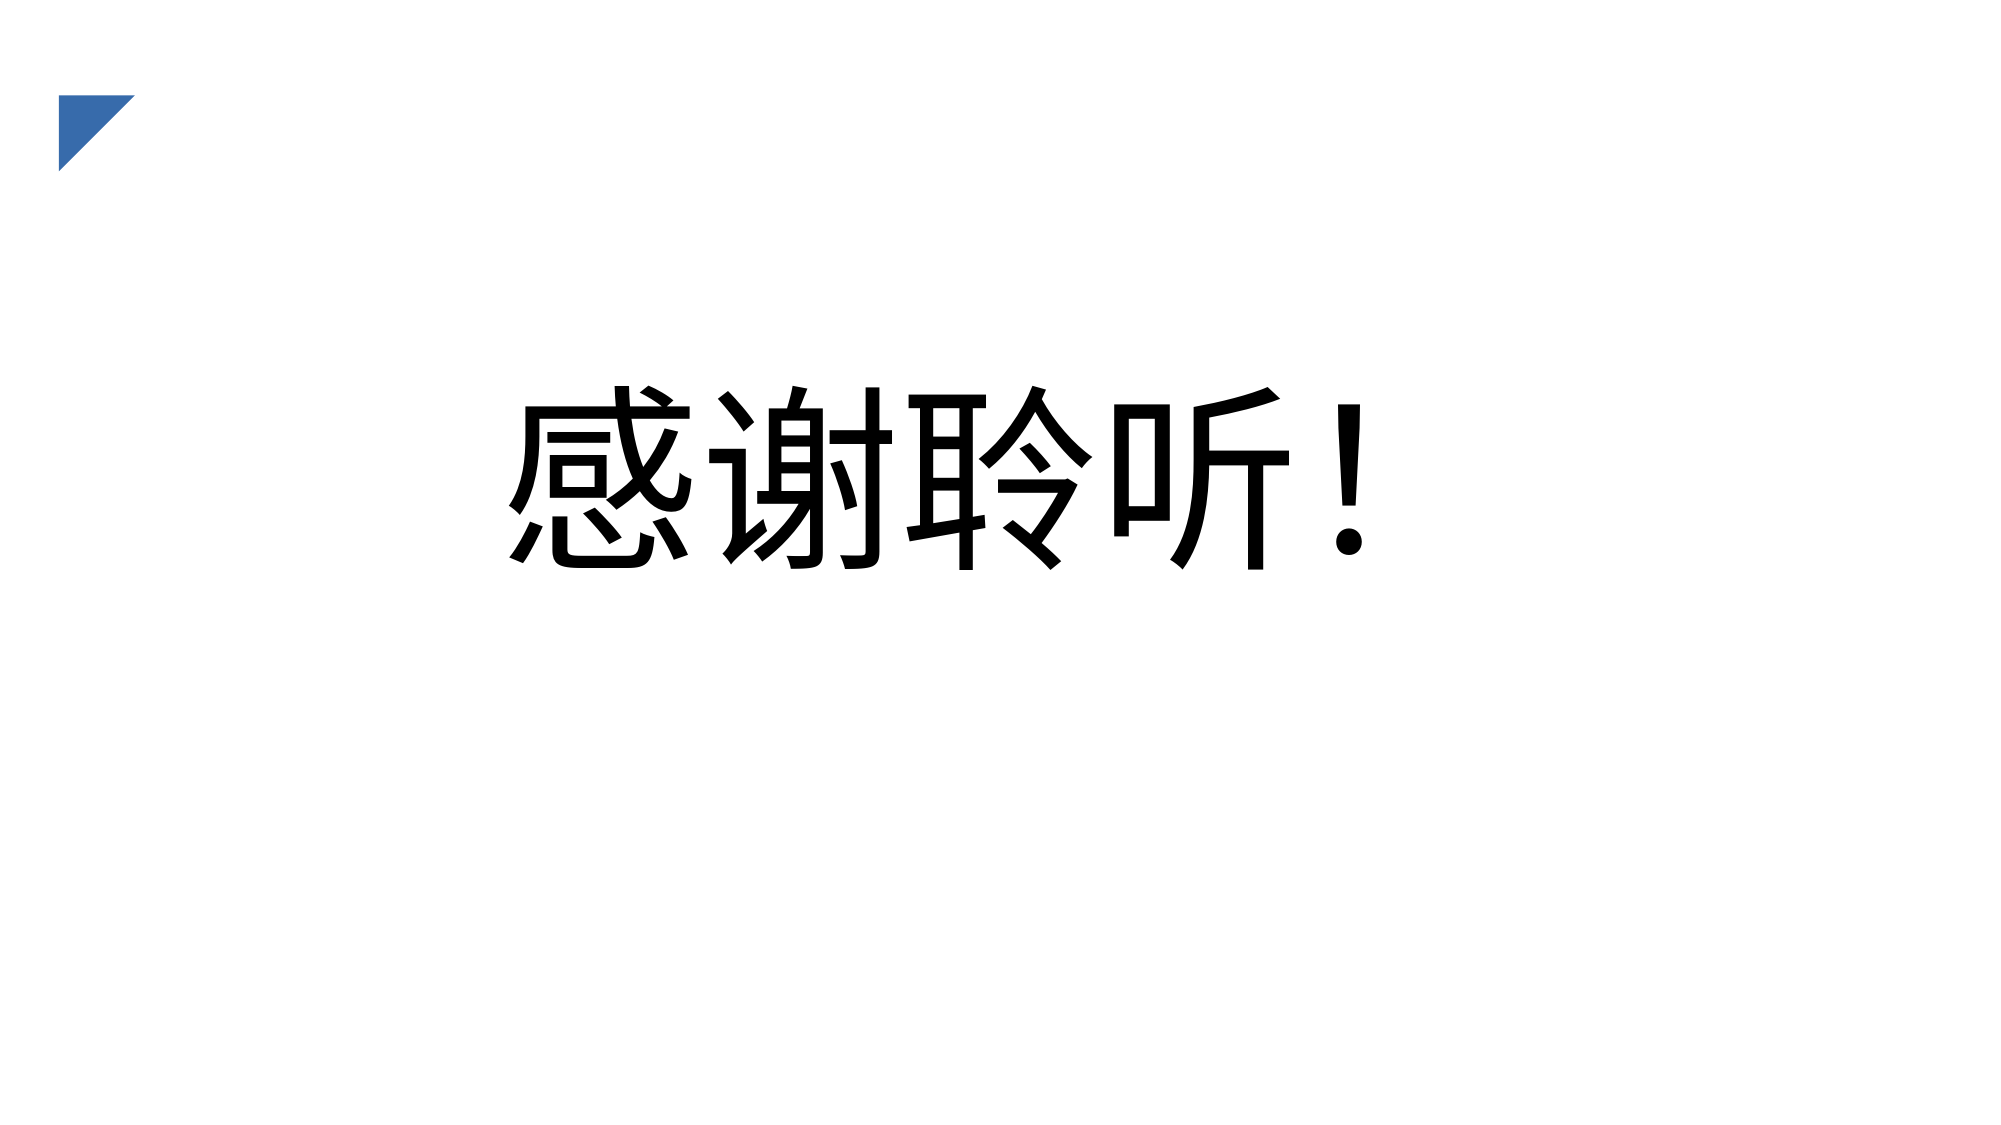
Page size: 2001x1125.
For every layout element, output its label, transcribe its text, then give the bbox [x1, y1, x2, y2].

list 感谢聆听！ [137, 299, 1863, 1014]
